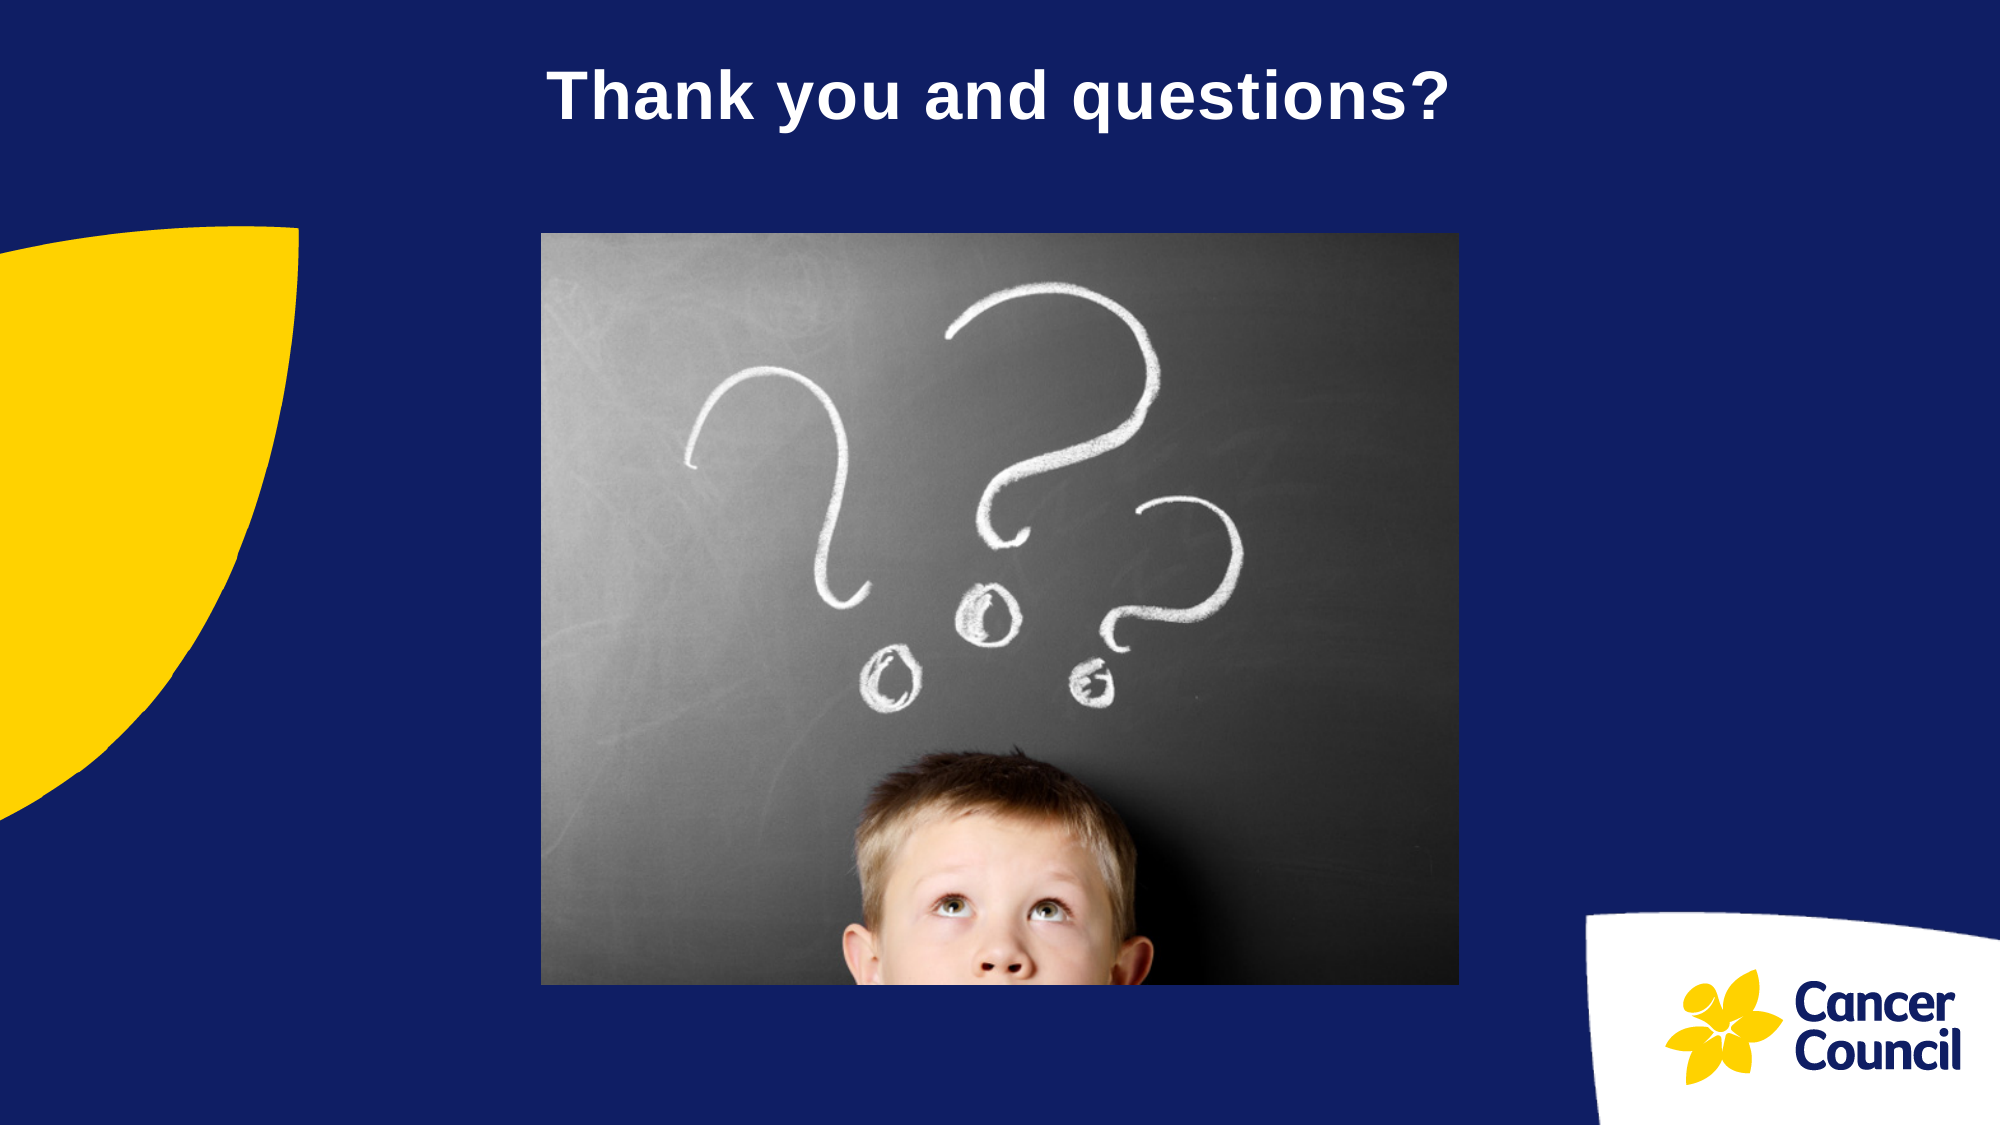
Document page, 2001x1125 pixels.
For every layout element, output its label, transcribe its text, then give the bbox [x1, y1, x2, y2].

picture [540, 233, 1459, 985]
picture [1579, 907, 2000, 1125]
title Thank you and questions? [287, 59, 1713, 277]
picture [0, 223, 302, 895]
